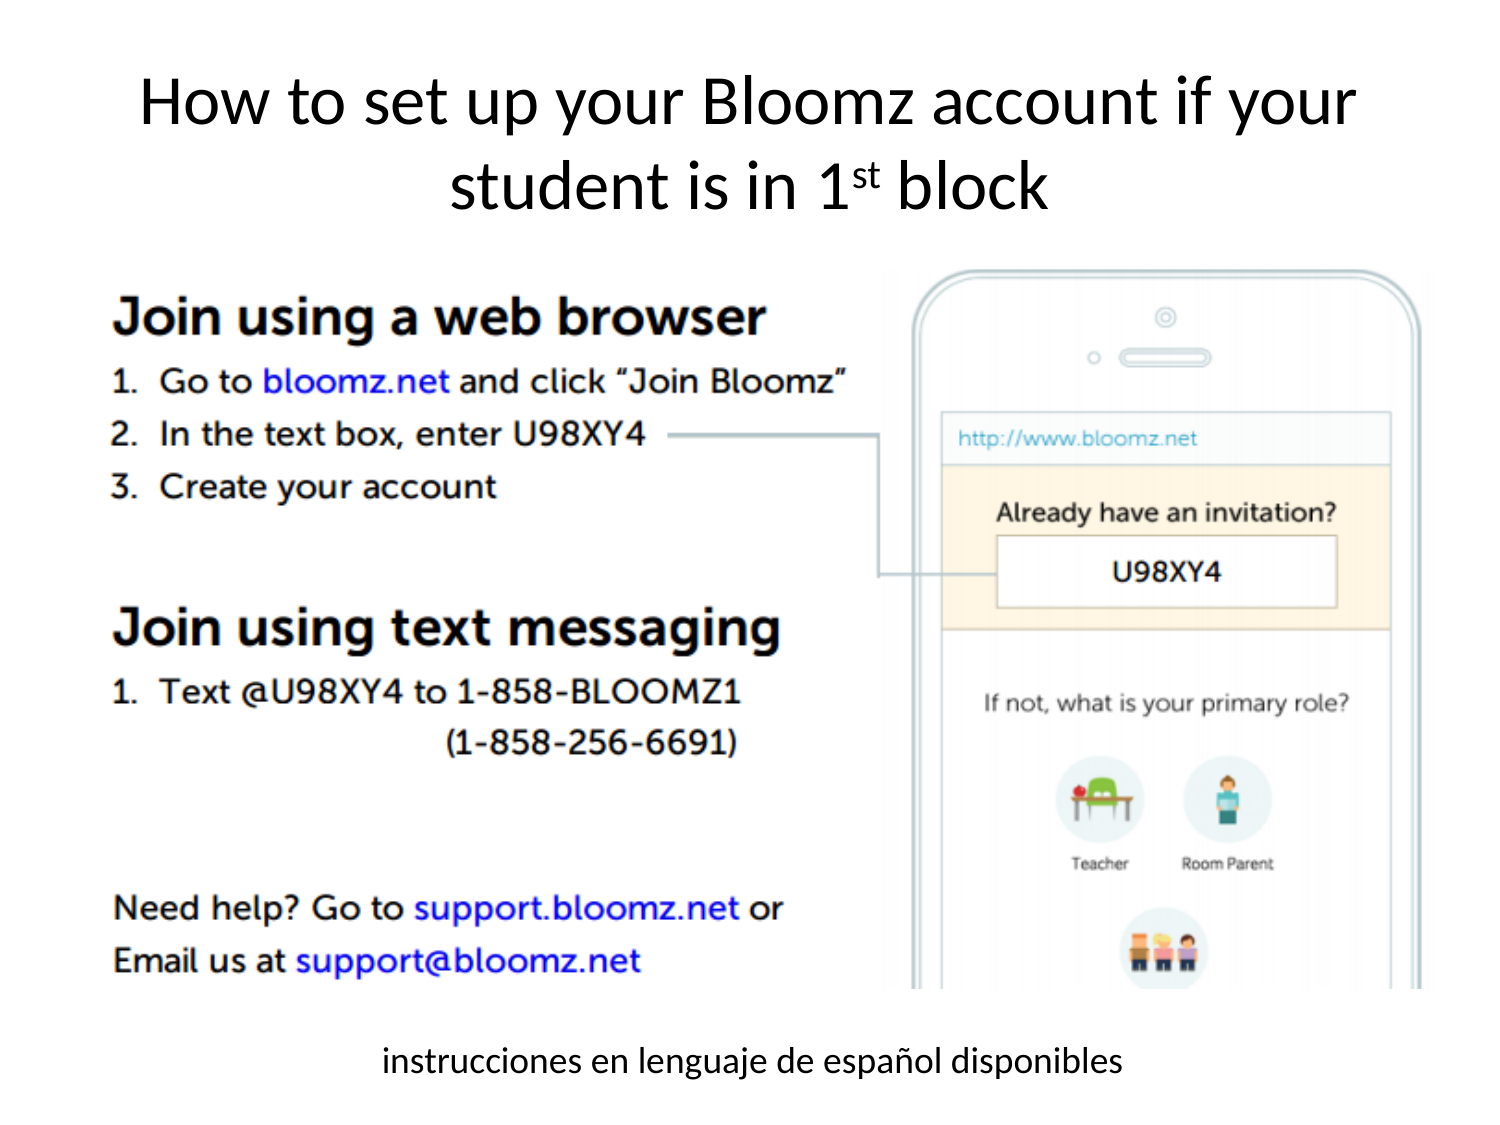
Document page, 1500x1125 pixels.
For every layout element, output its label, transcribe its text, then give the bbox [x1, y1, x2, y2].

text_box instrucciones en lenguaje de español disponibles [59, 1028, 1446, 1089]
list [92, 248, 1447, 989]
title How to set up your Bloomz account if your student is in 1st block [75, 45, 1425, 233]
